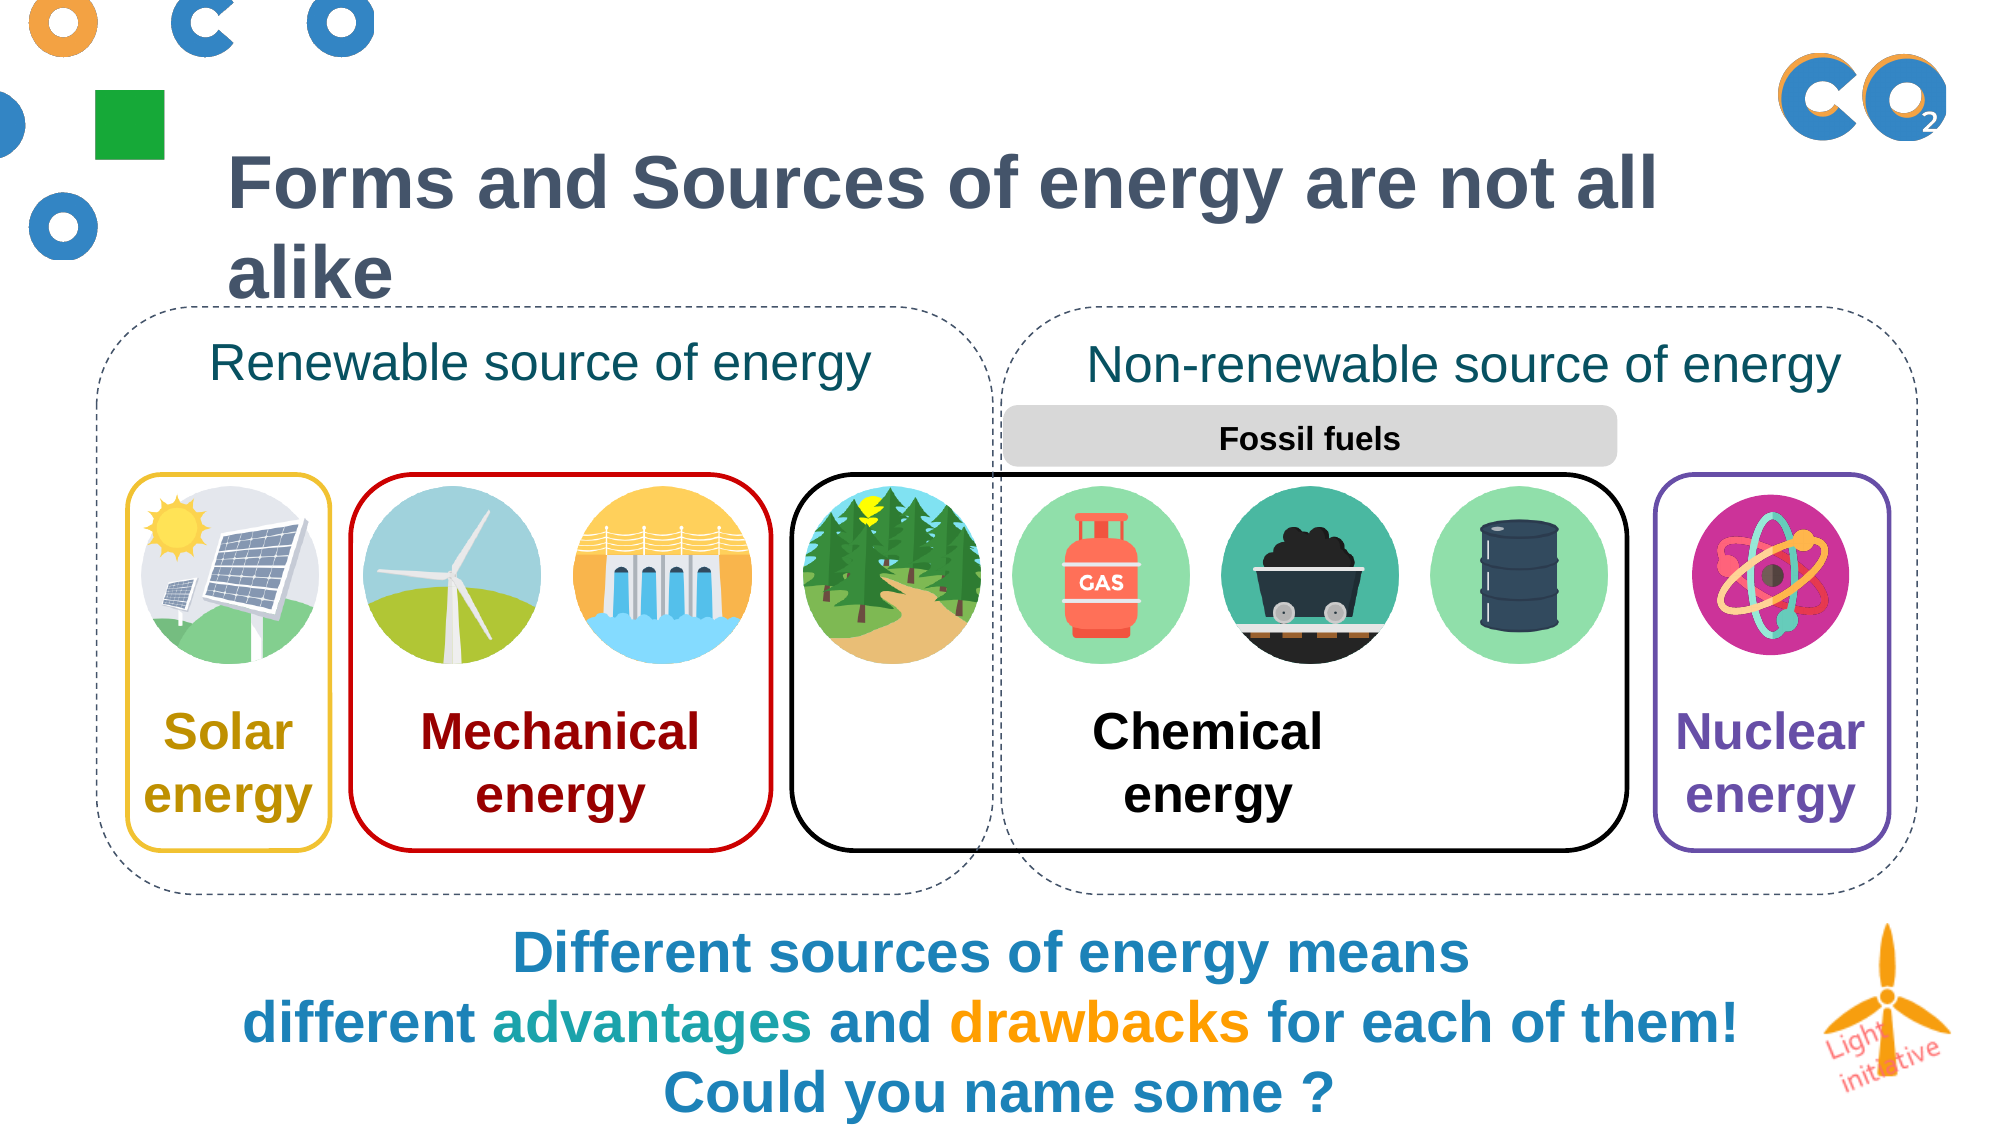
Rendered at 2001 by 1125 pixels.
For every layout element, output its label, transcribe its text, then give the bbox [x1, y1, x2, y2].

text_box Fossil fuels [1002, 405, 1618, 467]
text_box Mechanical energy [383, 689, 739, 851]
text_box [1655, 474, 1890, 689]
text_box [1045, 306, 1874, 323]
picture [141, 485, 319, 664]
text_box [977, 474, 1627, 851]
picture [1799, 923, 1996, 1125]
text_box Different sources of energy means different advantages and drawbacks for each of them! Could you name some ? [200, 906, 1800, 1104]
text_box Renewable source of energy [103, 320, 978, 416]
text_box [1001, 419, 1918, 689]
picture [573, 485, 752, 664]
picture [1430, 485, 1609, 664]
picture [1221, 485, 1399, 664]
picture [802, 485, 981, 664]
text_box Nuclear energy [1593, 689, 1948, 851]
text_box Forms and Sources of energy are not all alike [212, 125, 1835, 250]
text_box Non-renewable source of energy [998, 323, 1930, 419]
text_box [1017, 845, 1901, 895]
text_box Chemical energy [1031, 689, 1386, 851]
text_box [145, 306, 944, 320]
picture [362, 485, 541, 664]
picture [0, 0, 374, 260]
text_box [127, 474, 330, 689]
text_box [96, 353, 993, 895]
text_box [1691, 494, 1850, 656]
picture [1012, 485, 1190, 664]
text_box Solar energy [96, 689, 361, 851]
picture [1778, 53, 1947, 141]
